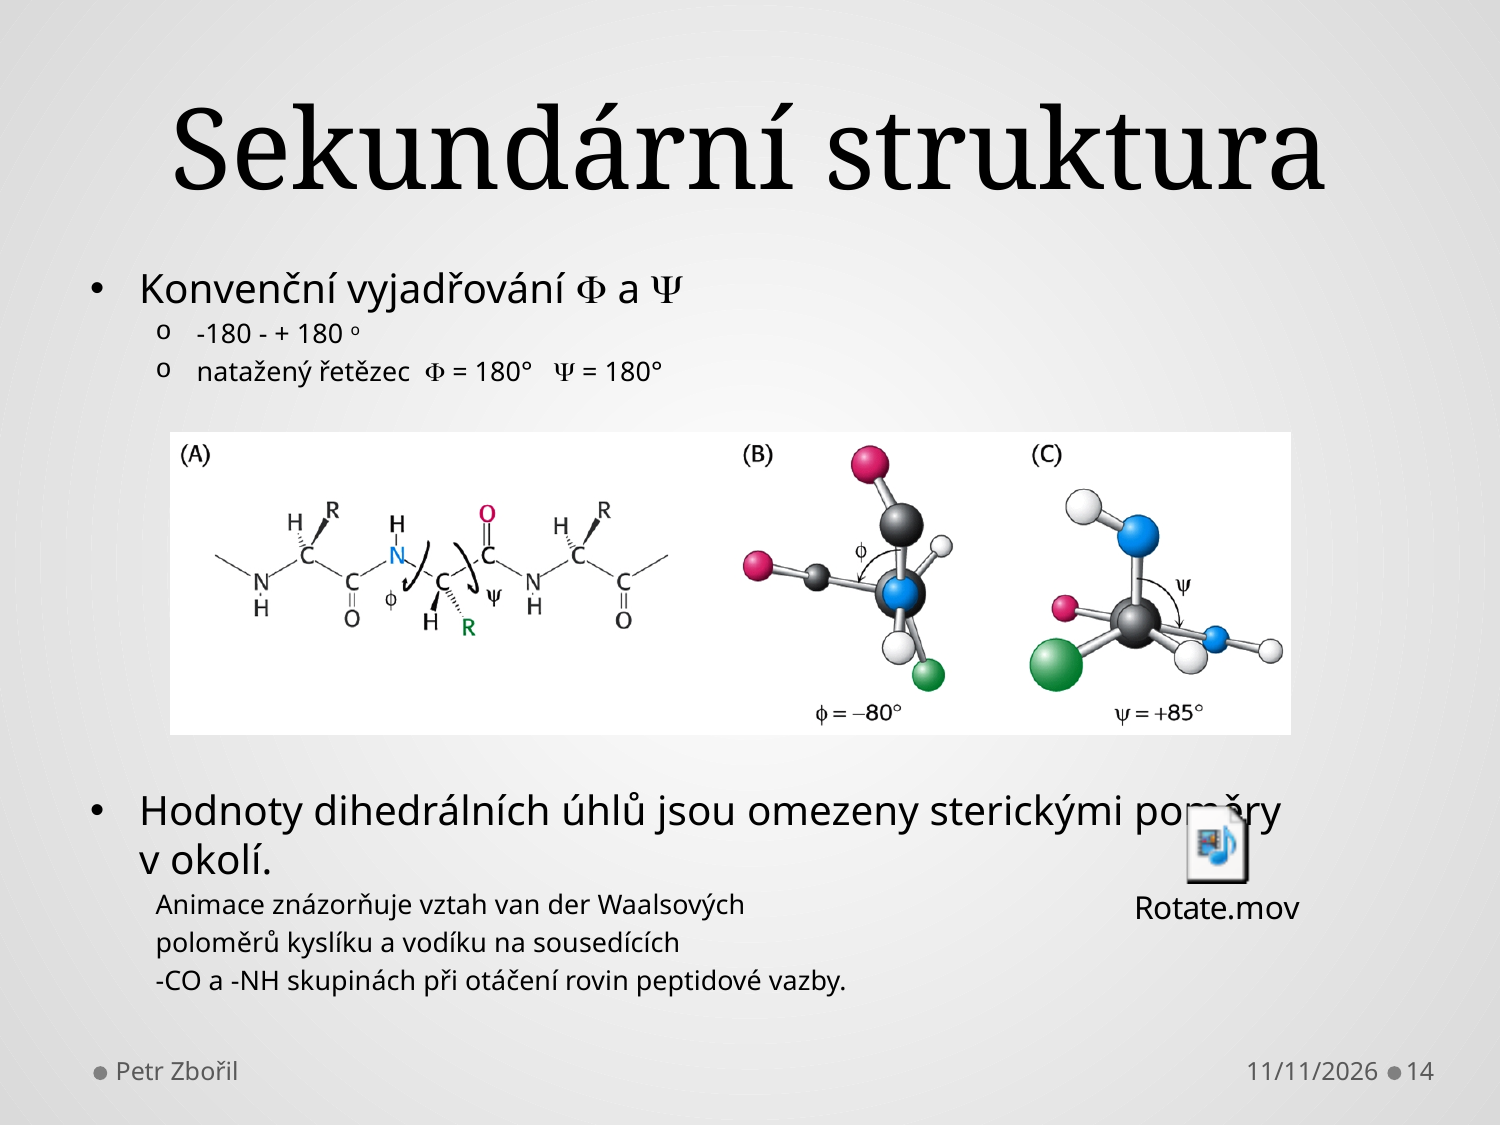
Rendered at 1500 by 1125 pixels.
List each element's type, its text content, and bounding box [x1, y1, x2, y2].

footer Petr Zbořil [108, 1042, 576, 1103]
title Sekundární struktura [75, 0, 1425, 220]
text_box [1115, 798, 1317, 941]
picture [170, 432, 1291, 735]
list Konvenční vyjadřování  a  -180 - + 180 o natažený řetězec  = 180°  = 180° Hodnoty dihedrálních úhlů jsou omezeny sterickými poměry v okolí. Animace znázorňuje vztah van der Waalsových poloměrů kyslíku a vodíku na sousedících -CO a -NH skupinách při otáčení rovin peptidové vazby. [75, 255, 1425, 1005]
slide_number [1043, 1042, 1386, 1103]
slide_number 14 [1401, 1042, 1494, 1103]
